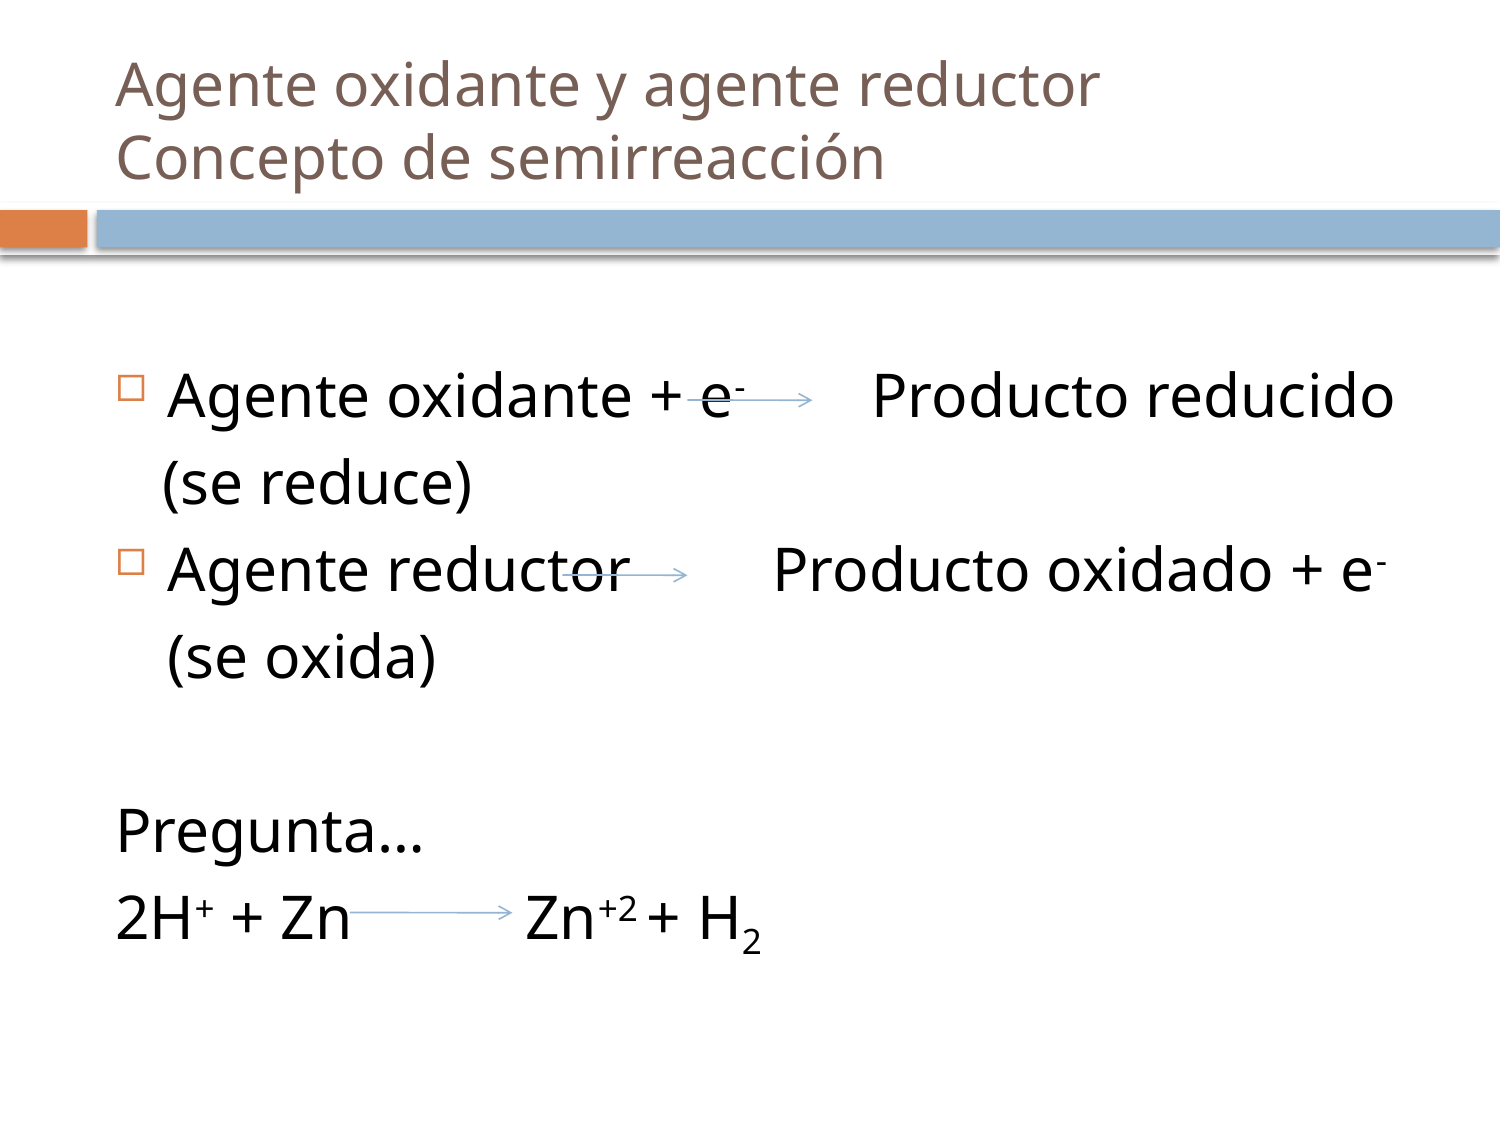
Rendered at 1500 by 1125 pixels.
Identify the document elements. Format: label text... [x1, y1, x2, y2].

title Agente oxidante y agente reductor Concepto de semirreacción [100, 37, 1438, 200]
list Agente oxidante + e- Producto reducido (se reduce) Agente reductor Producto oxidado + e- (se oxida) Pregunta… 2H+ + Zn Zn+2 + H2 [100, 262, 1438, 1000]
